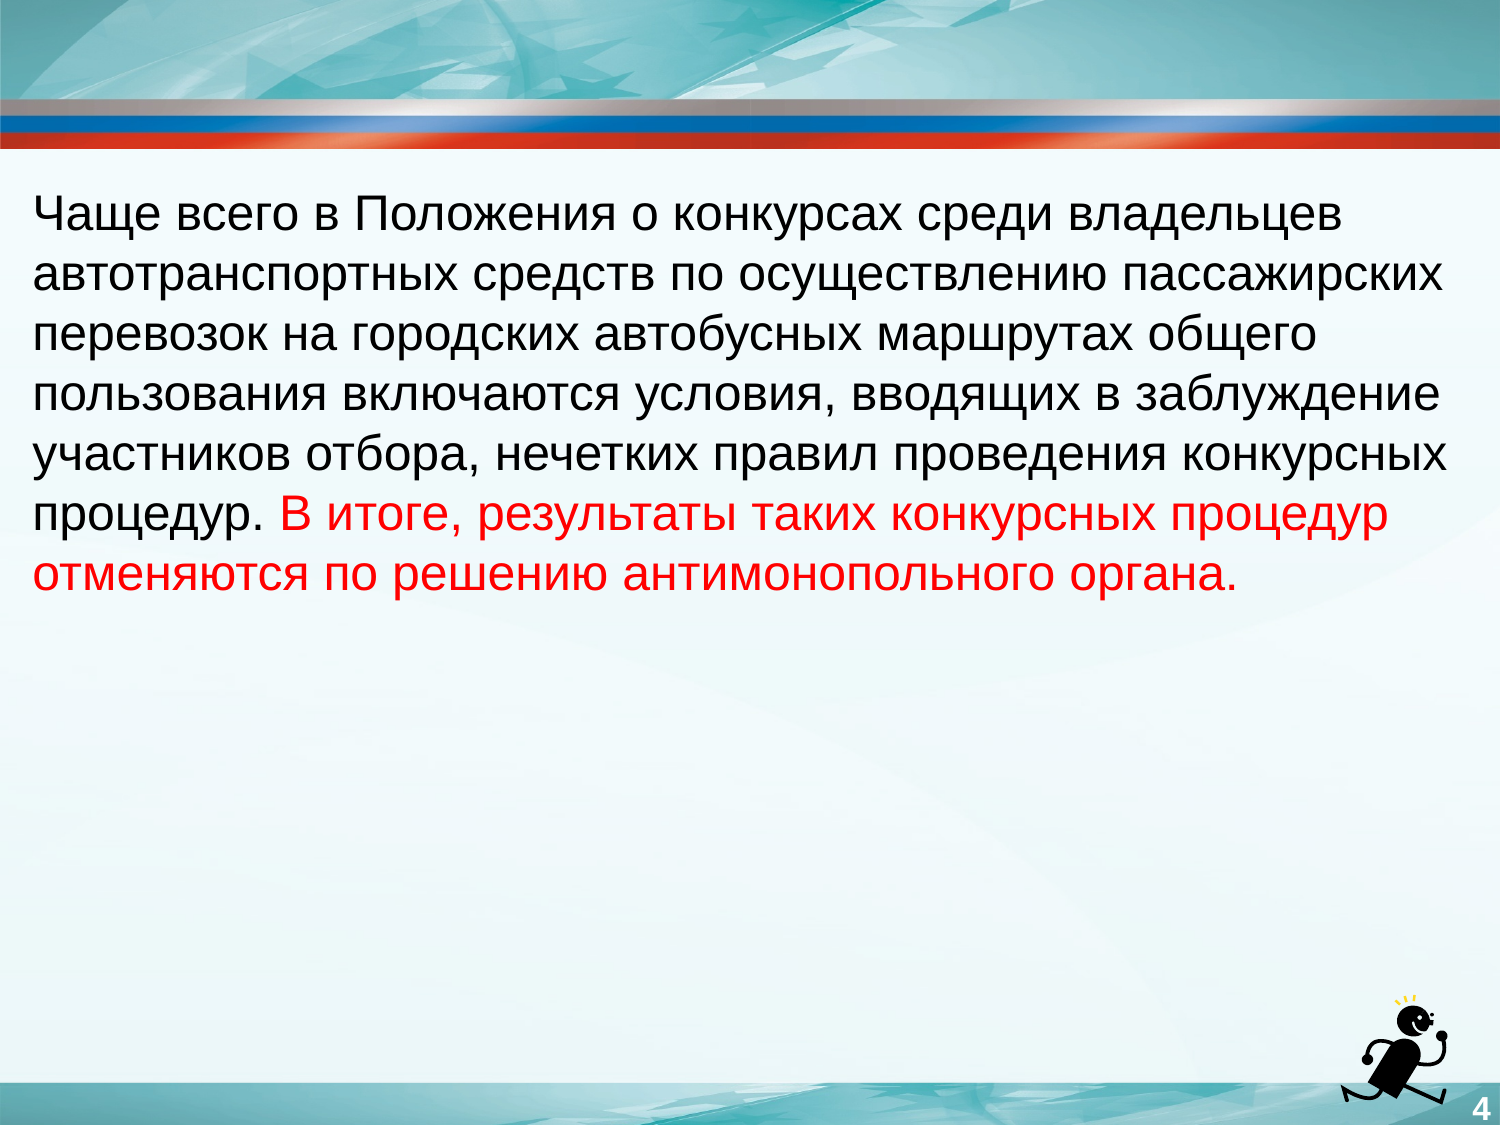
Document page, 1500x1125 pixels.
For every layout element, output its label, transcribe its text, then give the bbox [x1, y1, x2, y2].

picture [0, 0, 1500, 1125]
text_box Чаще всего в Положения о конкурсах среди владельцев автотранспортных средств по осуществлению пассажирских перевозок на городских автобусных маршрутах общего пользования включаются условия, вводящих в заблуждение участников отбора, нечетких правил проведения конкурсных процедур. В итоге, результаты таких конкурсных процедур отменяются по решению антимонопольного органа. [17, 172, 1483, 608]
slide_number 4 [1155, 1079, 1500, 1125]
